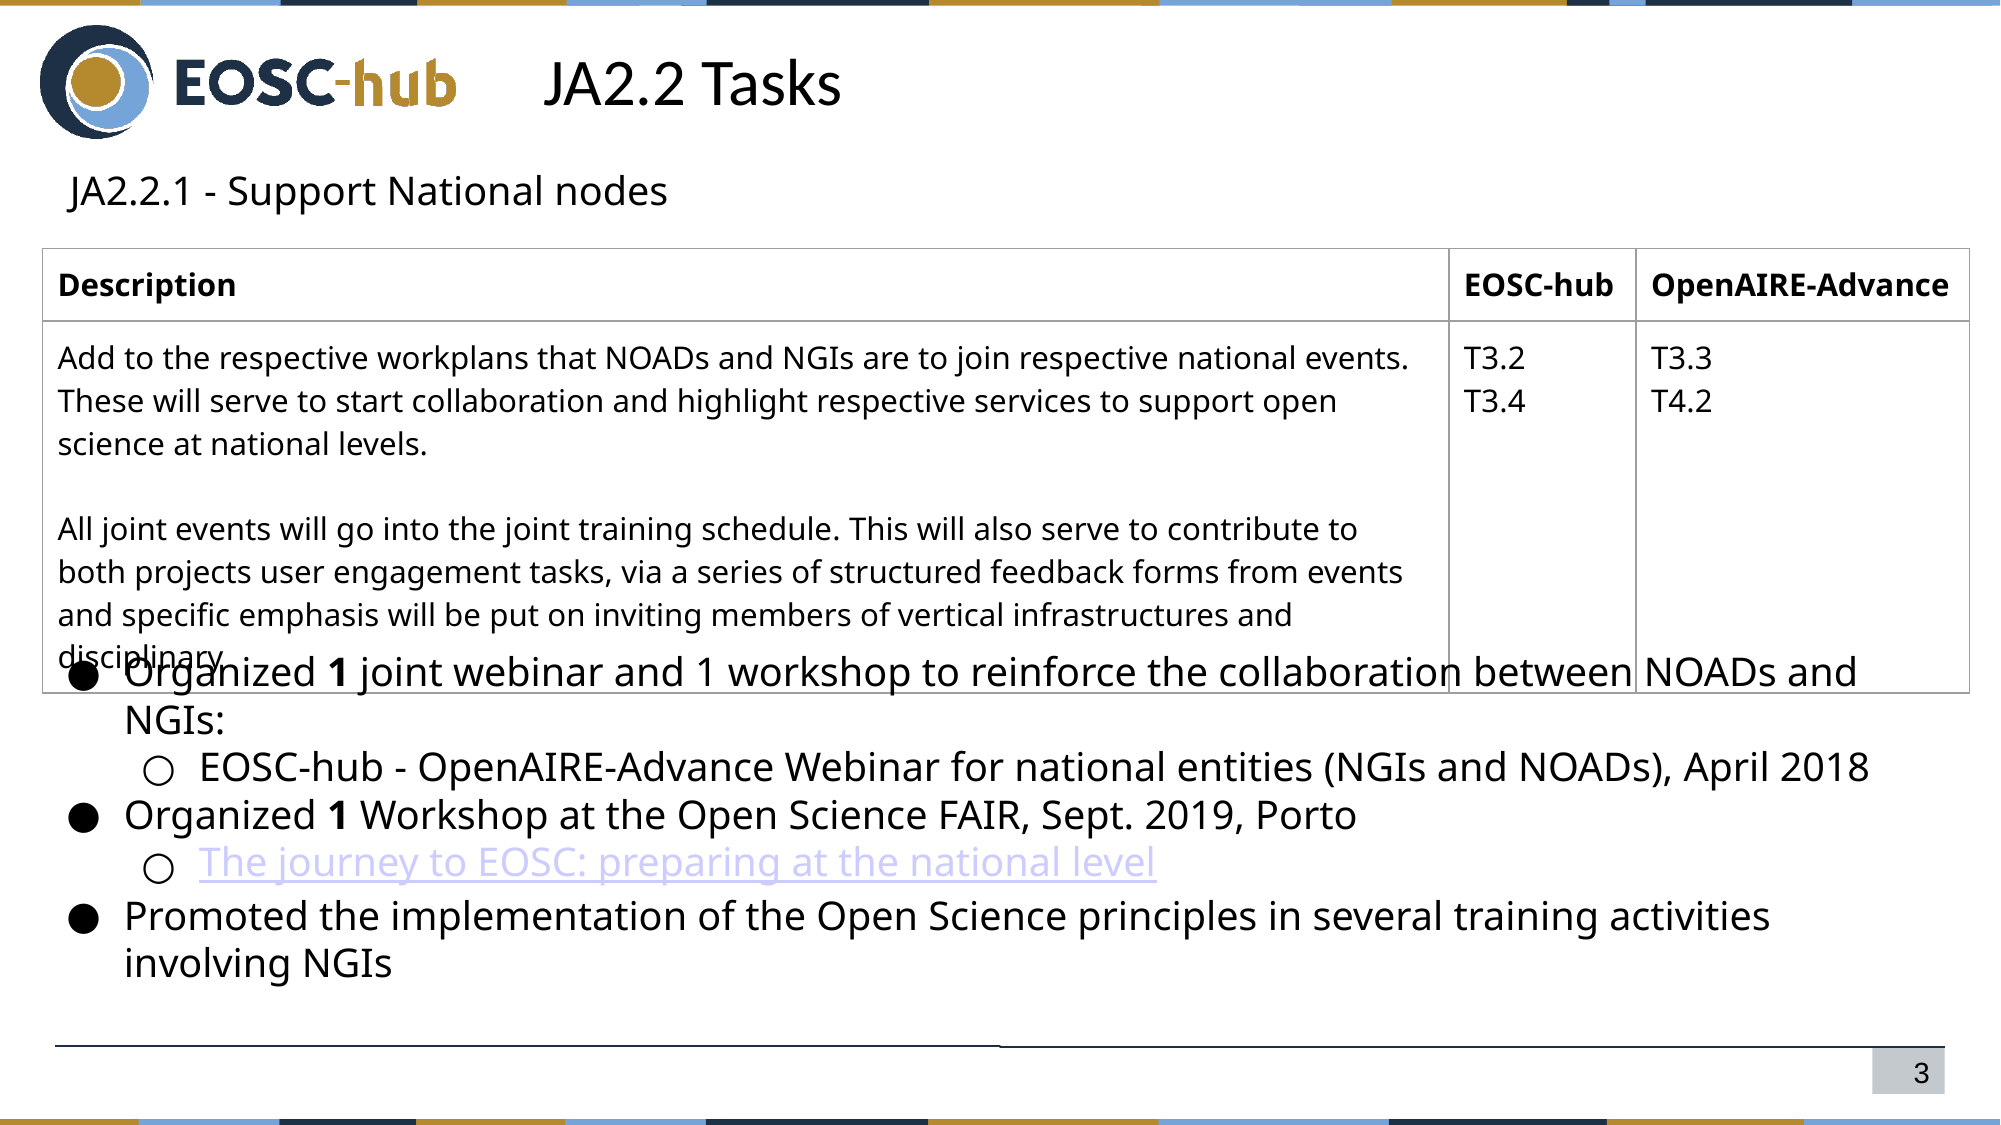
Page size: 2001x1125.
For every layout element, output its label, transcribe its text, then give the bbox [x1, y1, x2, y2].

picture [0, 1119, 2000, 1125]
picture [17, 19, 479, 144]
table_cell Add to the respective workplans that NOADs and NGIs are to join respective national events. These will serve to start collaboration and highlight respective services to support open science at national levels. All joint events will go into the joint training schedule. This will also serve to contribute to both projects user engagement tasks, via a series of structured feedback forms from events and specific emphasis will be put on inviting members of vertical infrastructures and disciplinary [43, 322, 1448, 632]
table_header OpenAIRE-Advance [1637, 249, 1969, 320]
text_box ‹#› [1433, 1046, 1945, 1094]
text_box Organized 1 joint webinar and 1 workshop to reinforce the collaboration between NOADs and NGIs: EOSC-hub - OpenAIRE-Advance Webinar for national entities (NGIs and NOADs), April 2018 Organized 1 Workshop at the Open Science FAIR, Sept. 2019, Porto The journey to EOSC: preparing at the national level Promoted the implementation of the Open Science principles in several training activities involving NGIs [33, 632, 1947, 916]
text_box JA2.2.1 - Support National nodes [54, 158, 1945, 247]
table_header EOSC-hub [1450, 249, 1635, 320]
table_header Description [43, 249, 1448, 320]
text_box JA2.2 Tasks [528, 31, 1946, 120]
table_cell T3.3 T4.2 [1637, 322, 1969, 692]
table_cell T3.2 T3.4 [1450, 322, 1635, 632]
